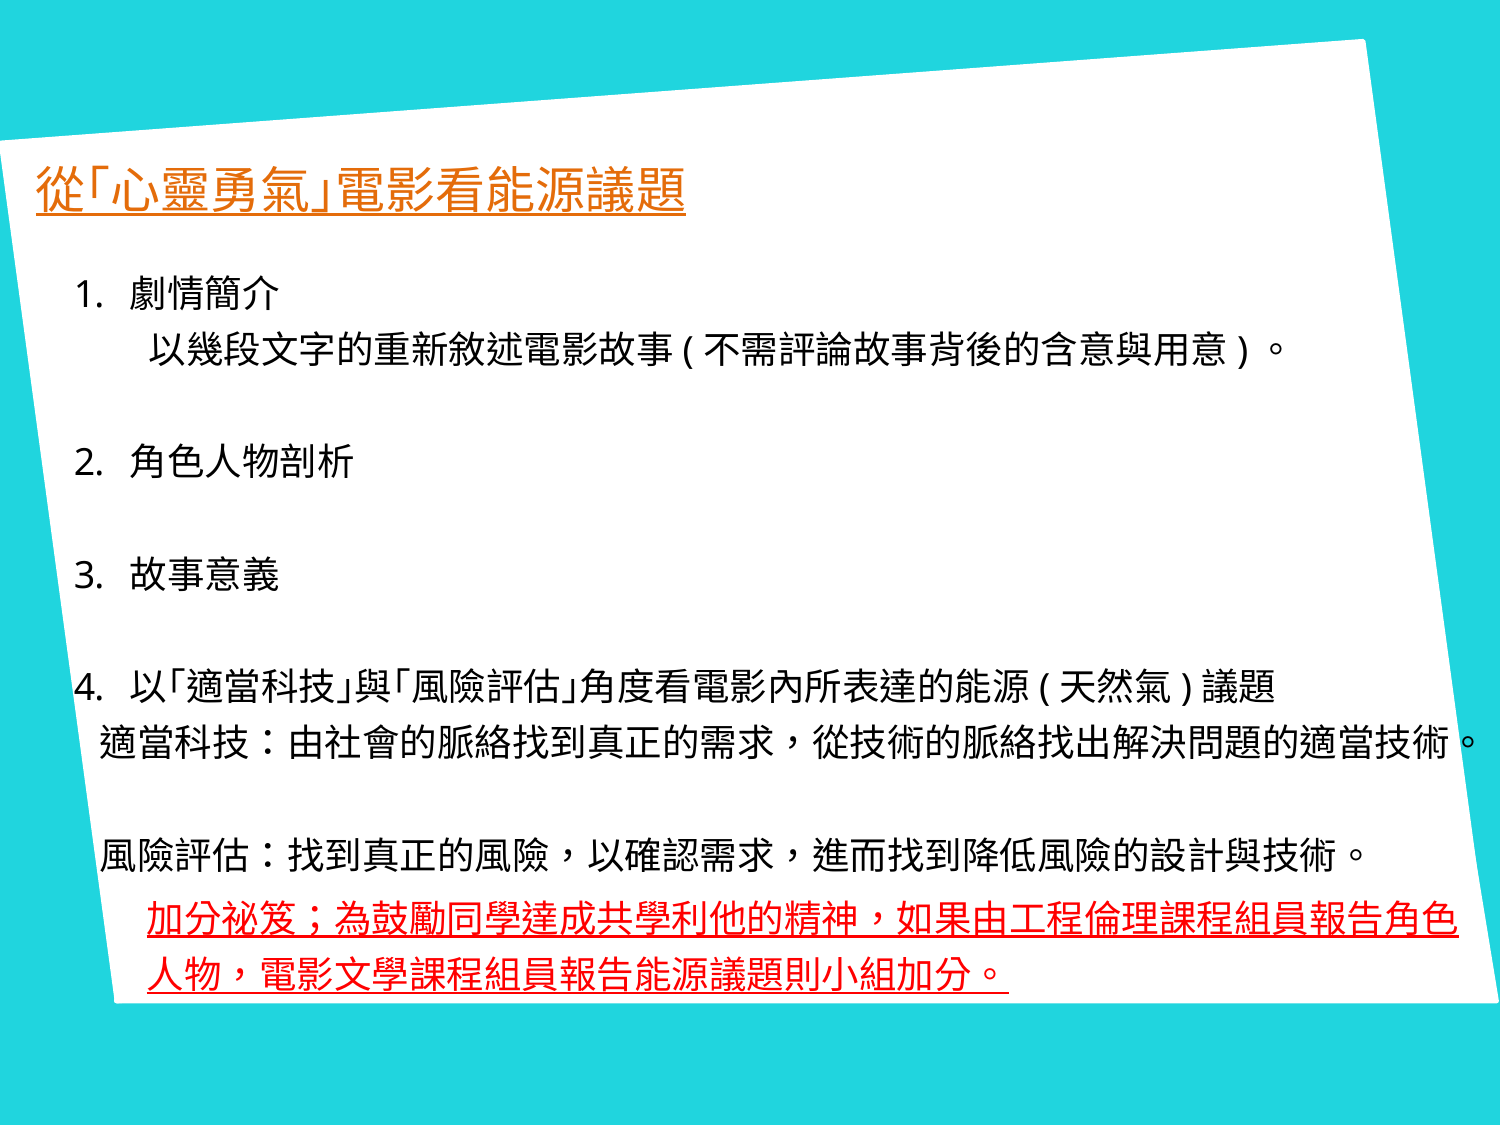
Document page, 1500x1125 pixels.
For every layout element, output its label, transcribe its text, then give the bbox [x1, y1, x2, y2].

text_box 劇情簡介 以幾段文字的重新敘述電影故事(不需評論故事背後的含意與用意)。 角色人物剖析 故事意義 以｢適當科技｣與｢風險評估｣角度看電影內所表達的能源(天然氣)議題 適當科技：由社會的脈絡找到真正的需求，從技術的脈絡找出解決問題的適當技術。 風險評估：找到真正的風險，以確認需求，進而找到降低風險的設計與技術。 [59, 250, 1474, 885]
text_box 加分祕笈；為鼓勵同學達成共學利他的精神，如果由工程倫理課程組員報告角色人物，電影文學課程組員報告能源議題則小組加分。 [117, 876, 1500, 1004]
text_box 從｢心靈勇氣｣電影看能源議題 [21, 136, 701, 227]
